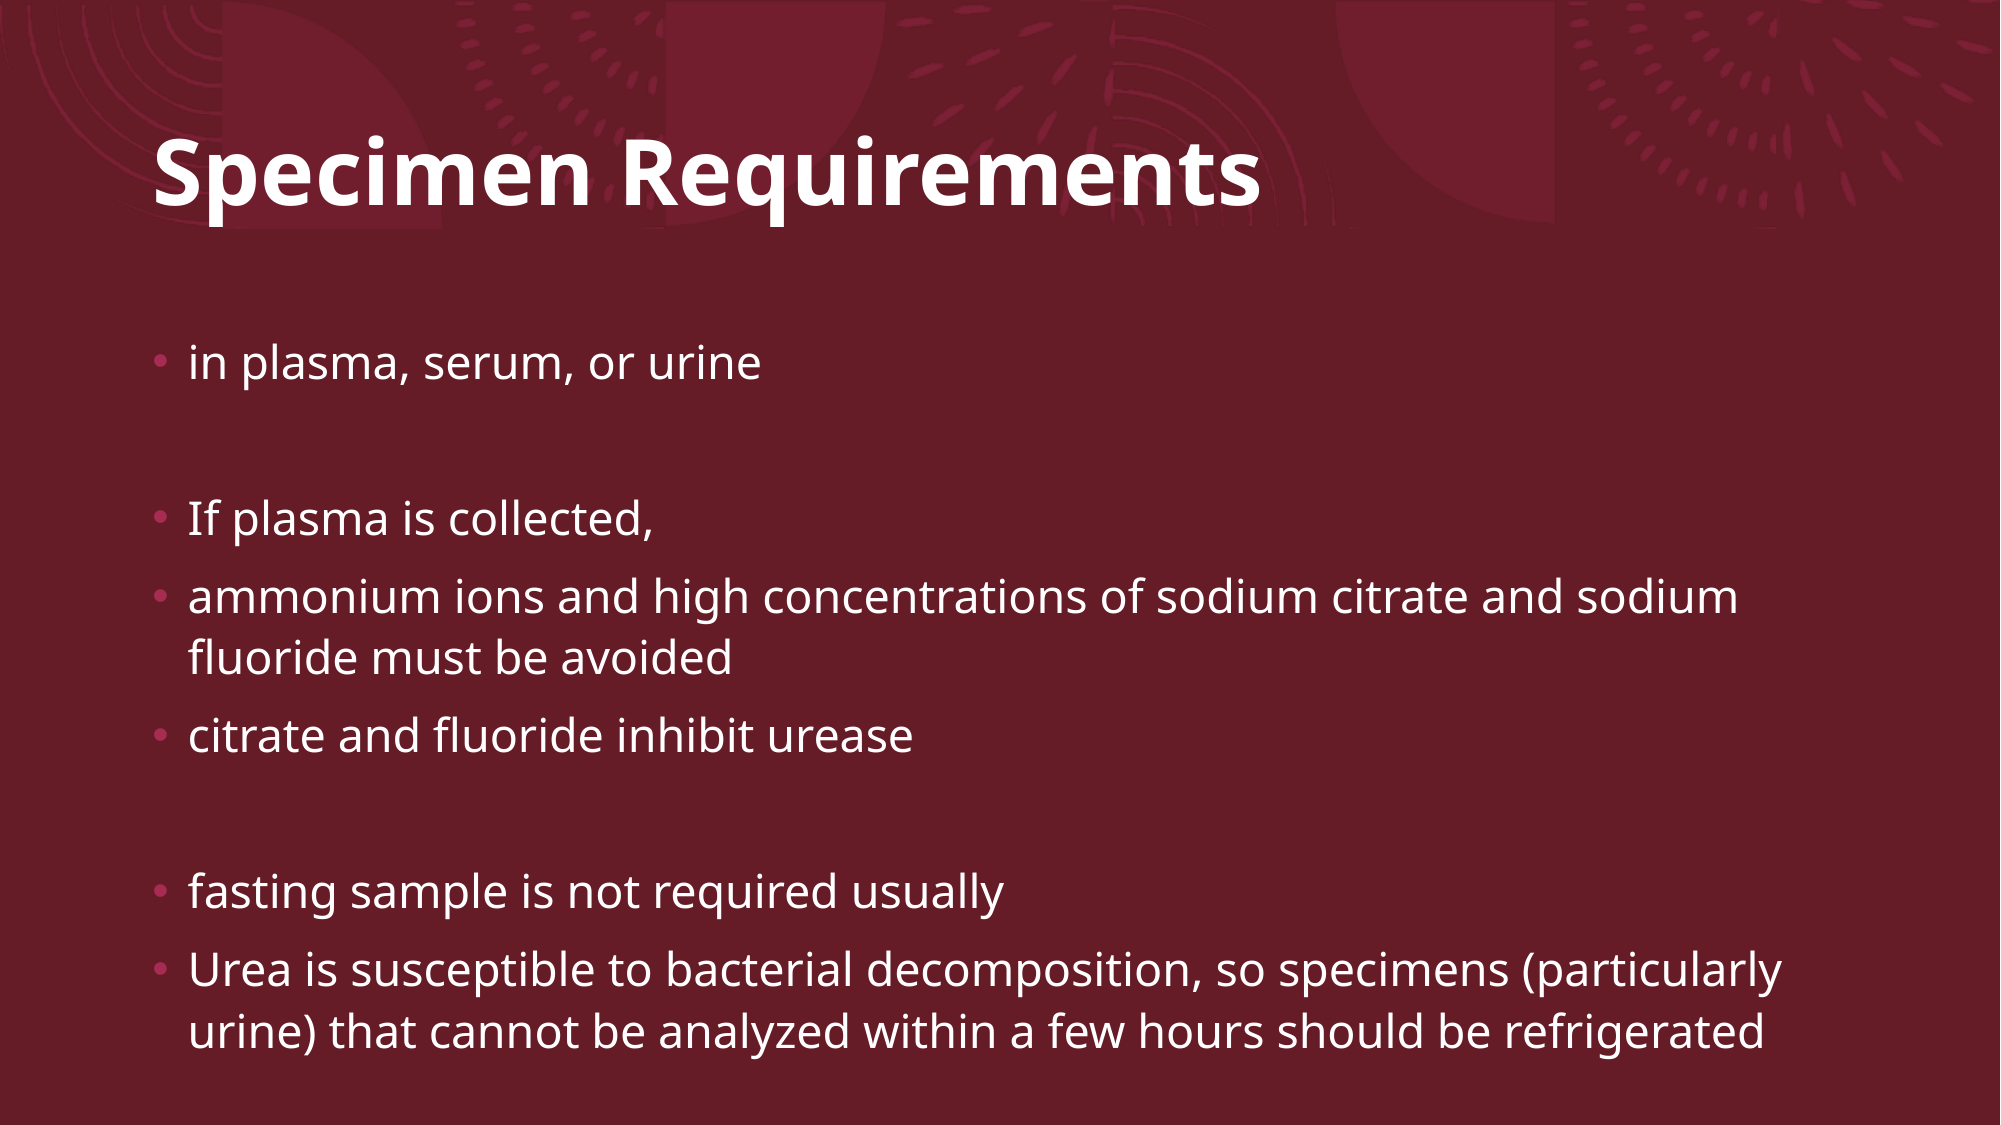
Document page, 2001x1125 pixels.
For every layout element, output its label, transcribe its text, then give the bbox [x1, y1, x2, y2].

list in plasma, serum, or urine If plasma is collected, ammonium ions and high concentrations of sodium citrate and sodium fluoride must be avoided citrate and fluoride inhibit urease fasting sample is not required usually Urea is susceptible to bacterial decomposition, so specimens (particularly urine) that cannot be analyzed within a few hours should be refrigerated [137, 319, 1863, 1076]
title Specimen Requirements [137, 60, 1863, 278]
